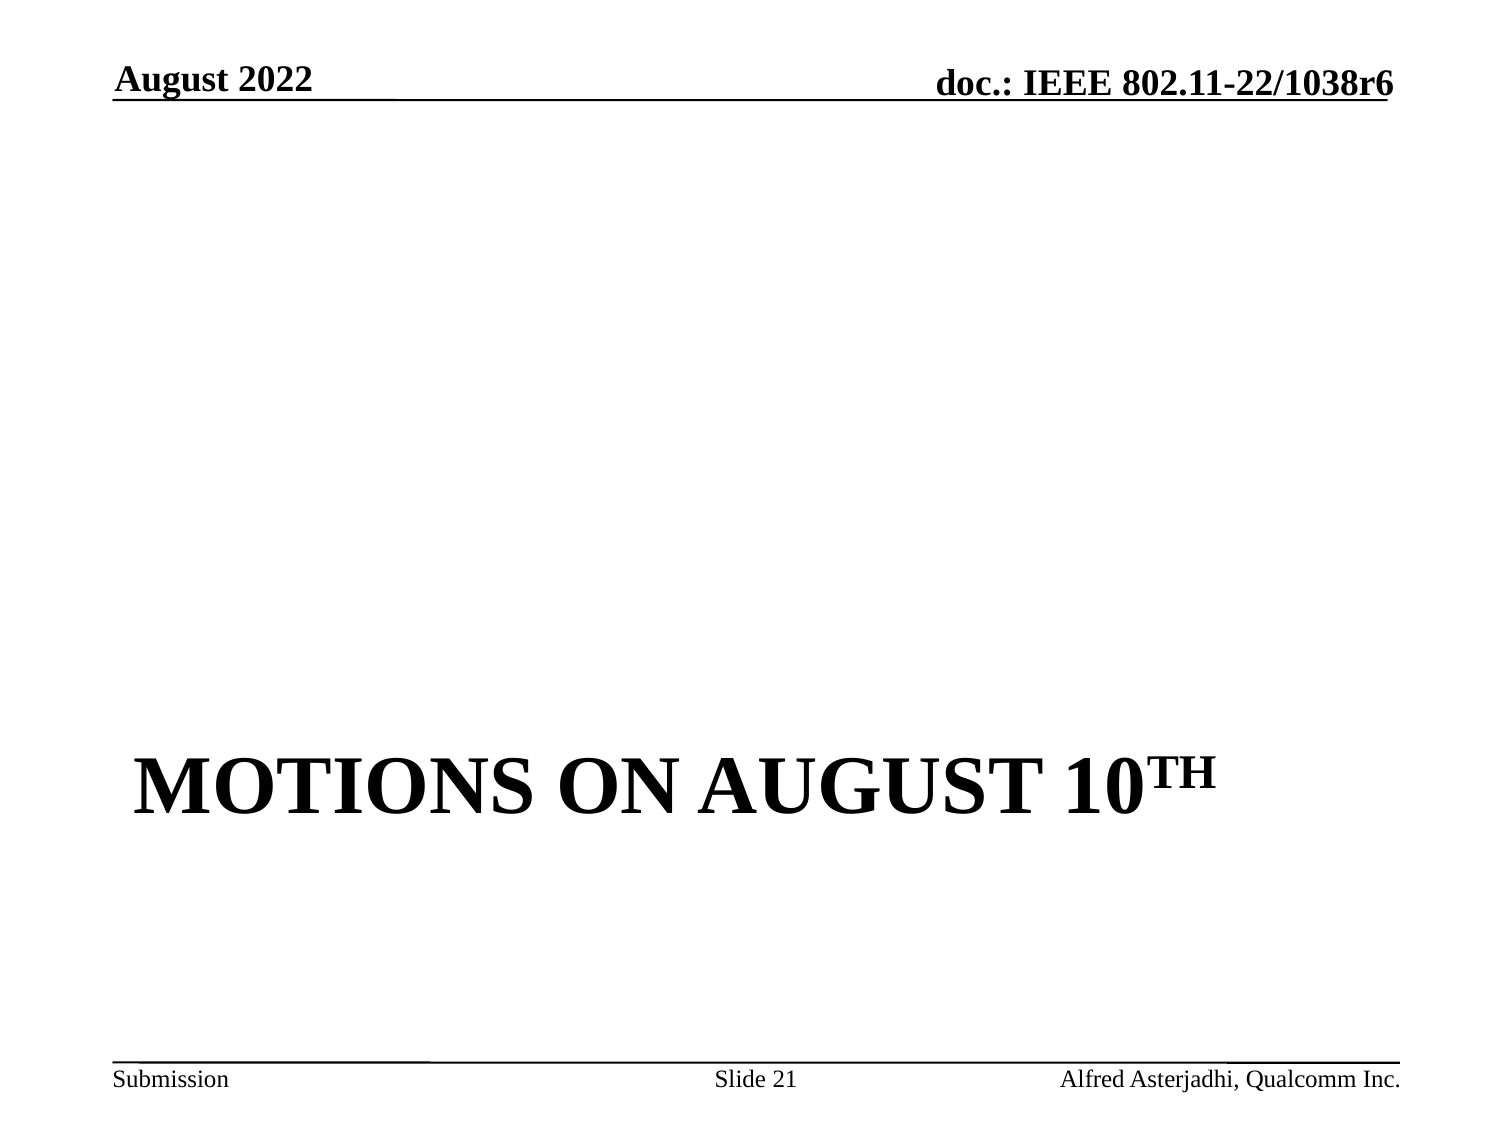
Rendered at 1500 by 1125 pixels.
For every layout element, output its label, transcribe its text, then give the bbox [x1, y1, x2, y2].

title Motions on August 10th [118, 722, 1394, 947]
footer Alfred Asterjadhi, Qualcomm Inc. [878, 1061, 1402, 1093]
slide_number Slide 21 [712, 1061, 800, 1123]
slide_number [114, 54, 423, 100]
